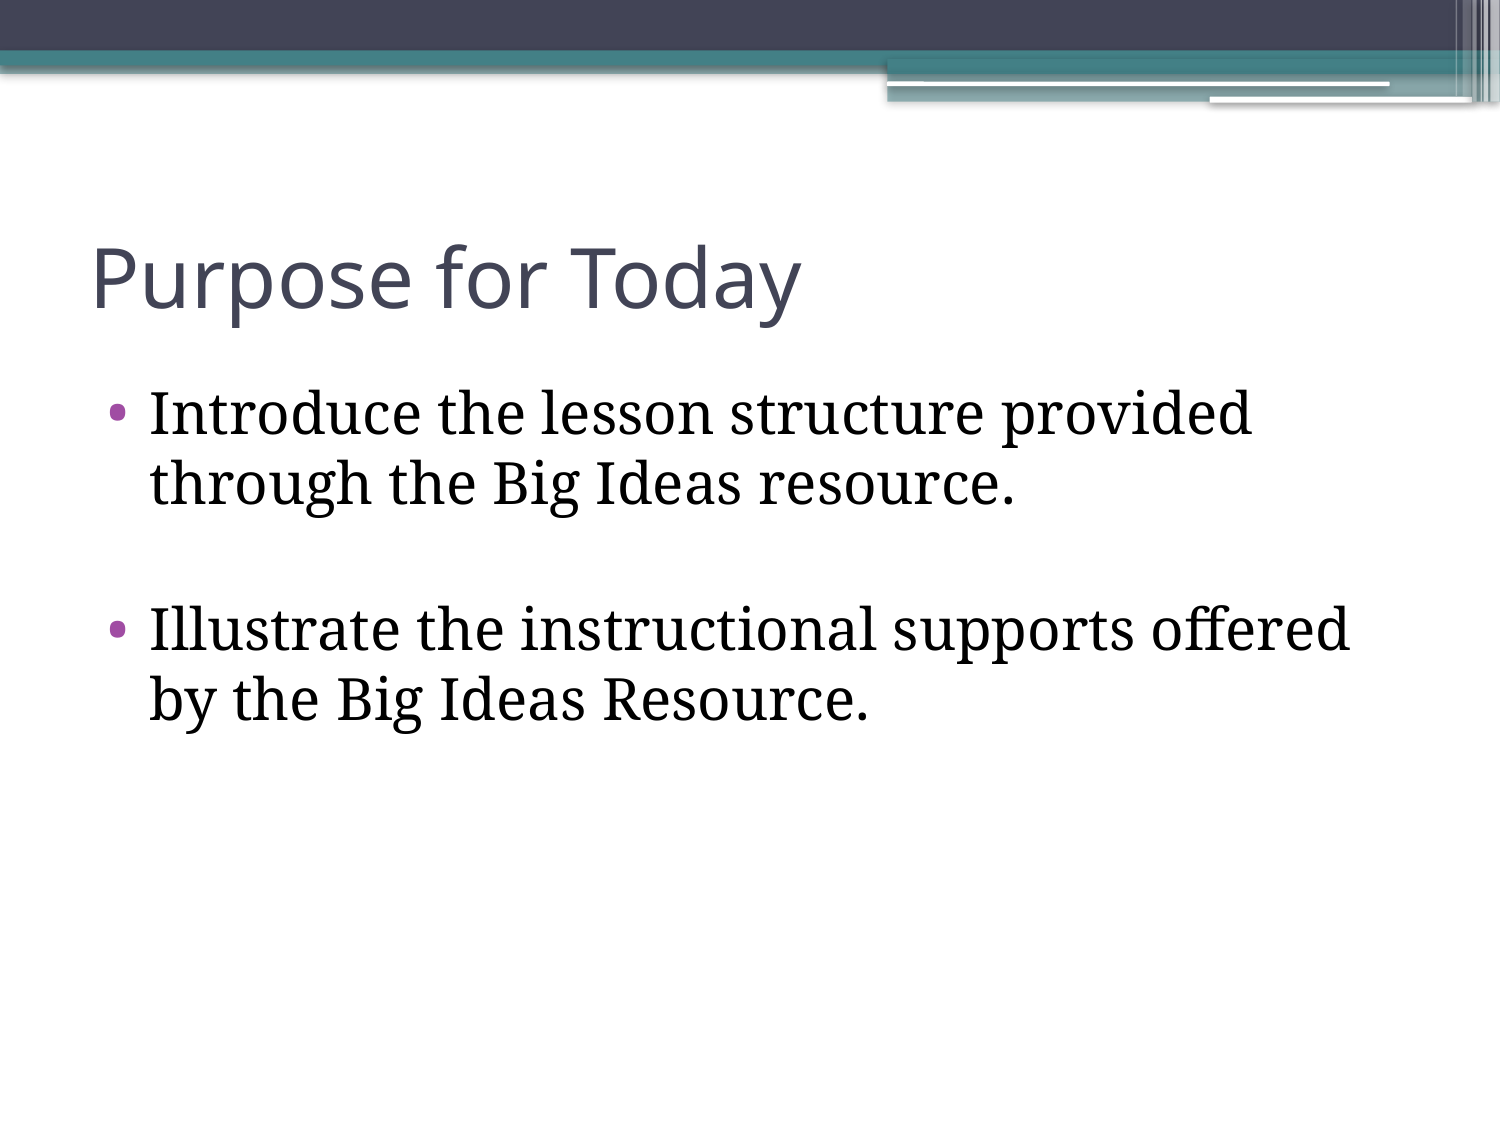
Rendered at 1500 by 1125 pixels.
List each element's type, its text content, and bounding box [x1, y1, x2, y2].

title Purpose for Today [75, 187, 1425, 363]
list Introduce the lesson structure provided through the Big Ideas resource. Illustrate the instructional supports offered by the Big Ideas Resource. [75, 368, 1425, 1079]
